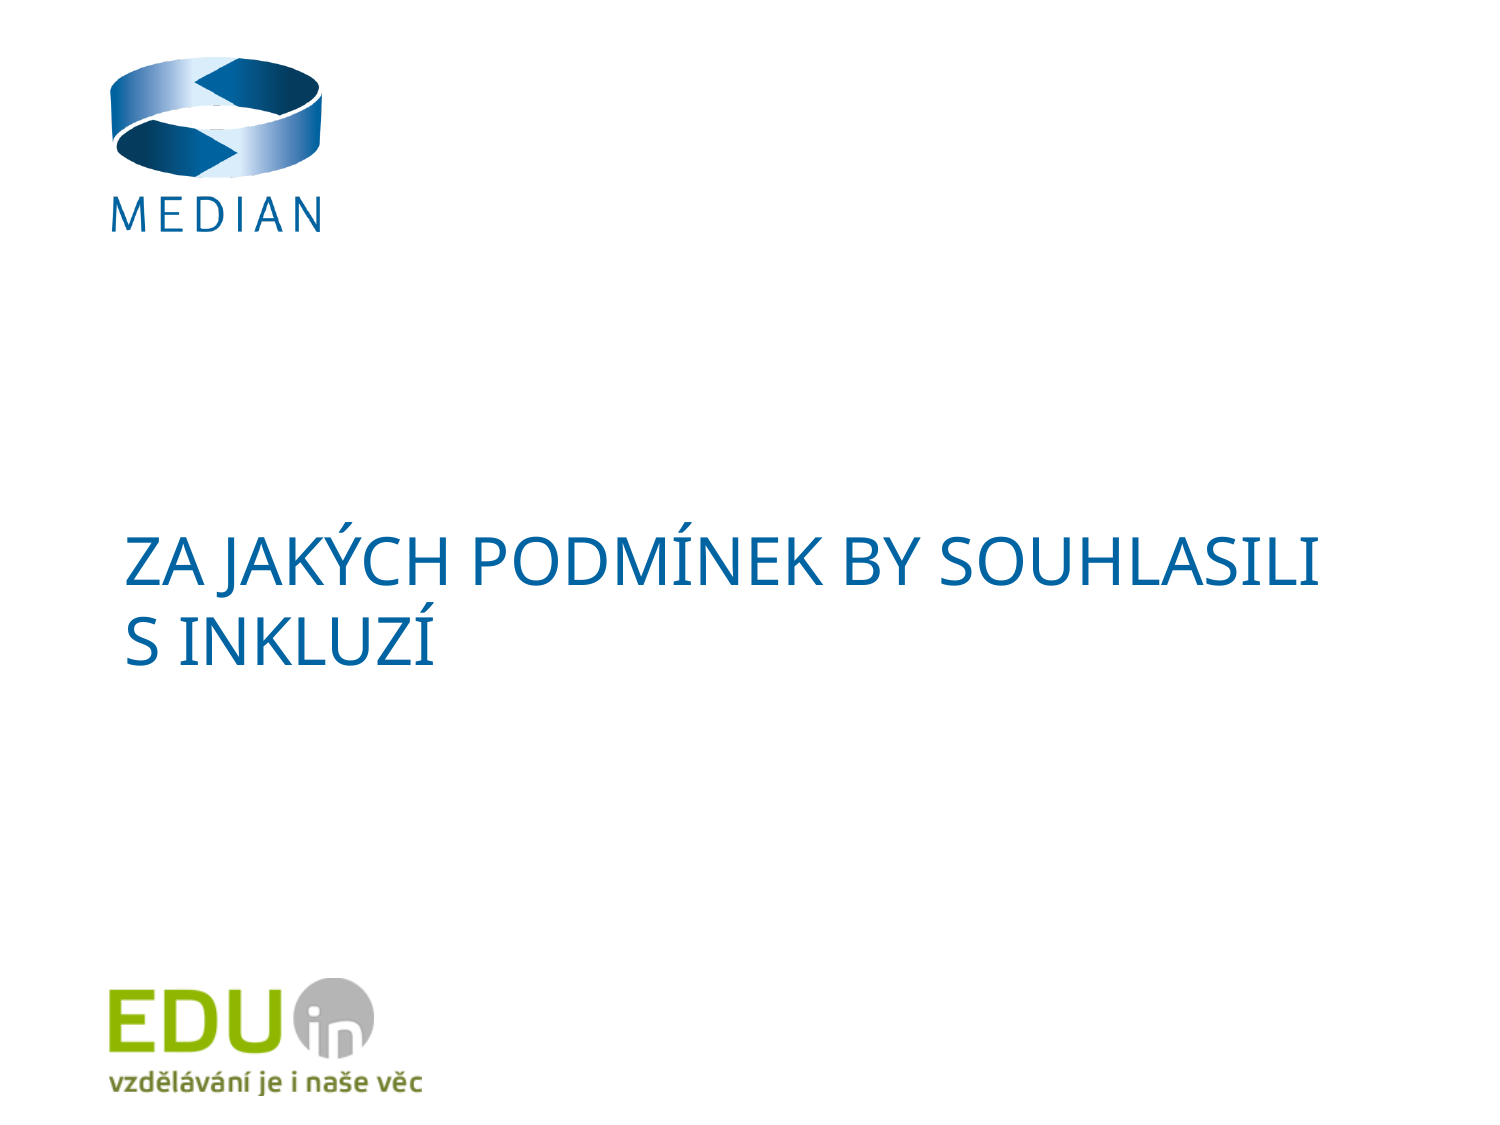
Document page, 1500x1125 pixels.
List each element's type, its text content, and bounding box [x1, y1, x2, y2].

title Za jakých podmínek by souhlasili s inkluzí [109, 511, 1391, 817]
picture [109, 978, 422, 1096]
picture [109, 57, 322, 232]
